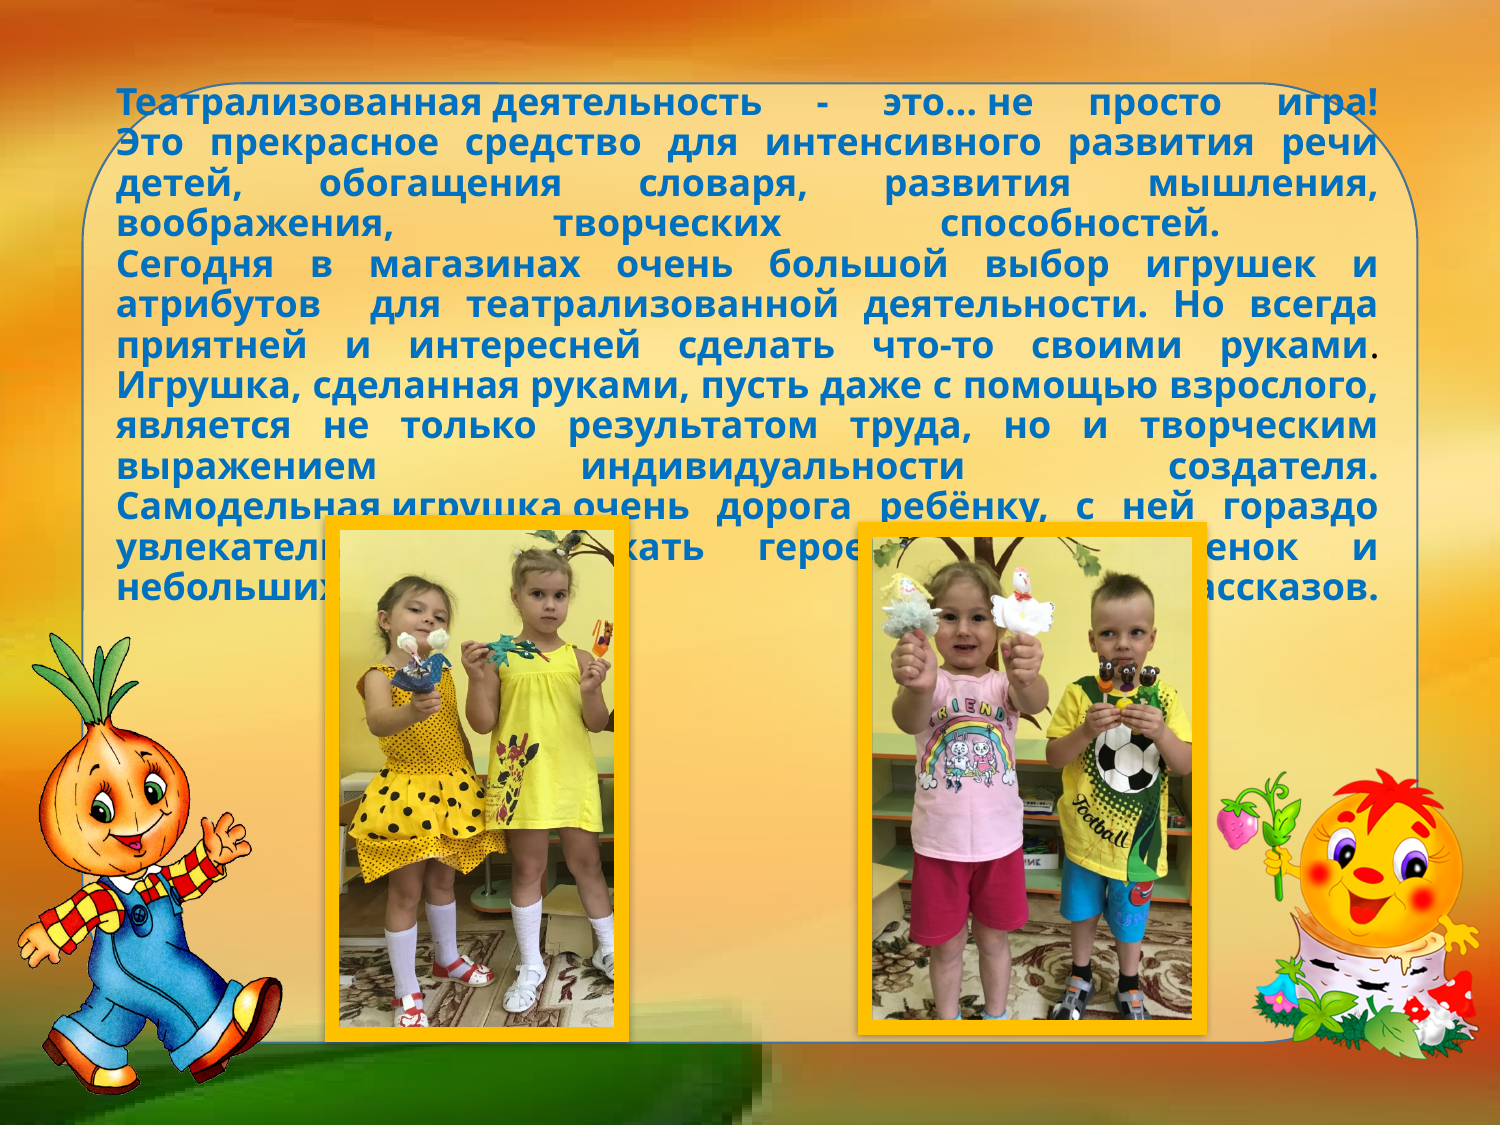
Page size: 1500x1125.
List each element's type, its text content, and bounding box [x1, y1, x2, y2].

title Театрализованная деятельность - это… не просто игра! Это прекрасное средство для интенсивного развития речи детей, обогащения словаря, развития мышления, воображения, творческих способностей. Сегодня в магазинах очень большой выбор игрушек и атрибутов для театрализованной деятельности. Но всегда приятней и интересней сделать что-то своими руками. Игрушка, сделанная руками, пусть даже с помощью взрослого, является не только результатом труда, но и творческим выражением индивидуальности создателя. Самодельная игрушка очень дорога ребёнку, с ней гораздо увлекательнее изображать героев сказок, песенок и небольших рассказов. [100, 223, 1395, 519]
picture [0, 0, 1500, 1125]
